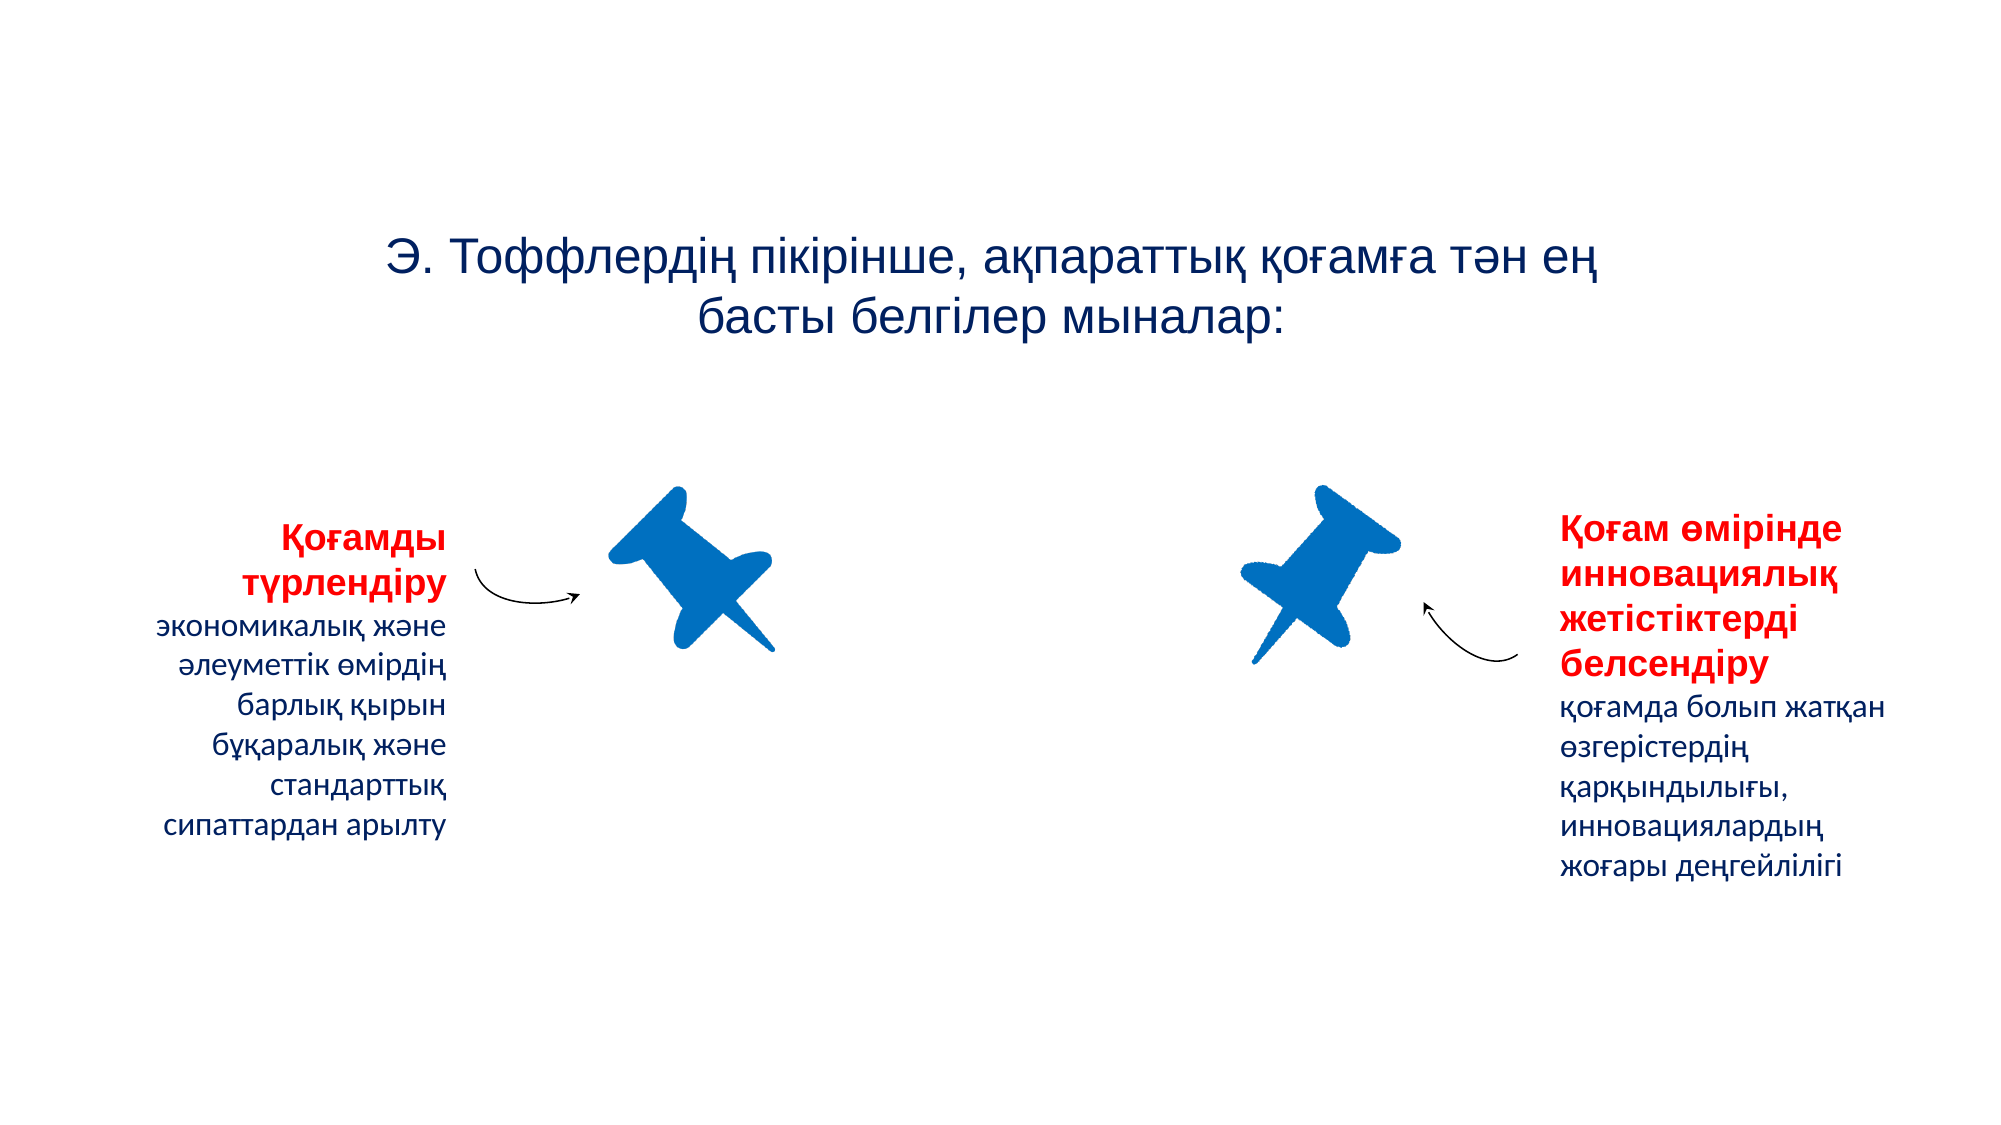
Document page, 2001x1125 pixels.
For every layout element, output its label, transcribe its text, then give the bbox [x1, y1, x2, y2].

text_box [1442, 612, 1518, 662]
picture [1193, 441, 1449, 698]
text_box [475, 569, 579, 605]
text_box Қоғам өмірінде инновациялық жетістіктерді белсендіру қоғамда болып жатқан өзгерістердің қарқындылығы, инновациялардың жоғары деңгейлілігі [1545, 496, 1931, 891]
text_box Э. Тоффлердің пікірінше, ақпараттық қоғамға тән ең басты белгілер мыналар: [358, 216, 1625, 351]
text_box Қоғамды түрлендіру экономикалық және әлеуметтік өмірдің барлық қырын бұқаралық және стандарттық сипаттардан арылту [135, 505, 462, 850]
picture [579, 457, 804, 681]
